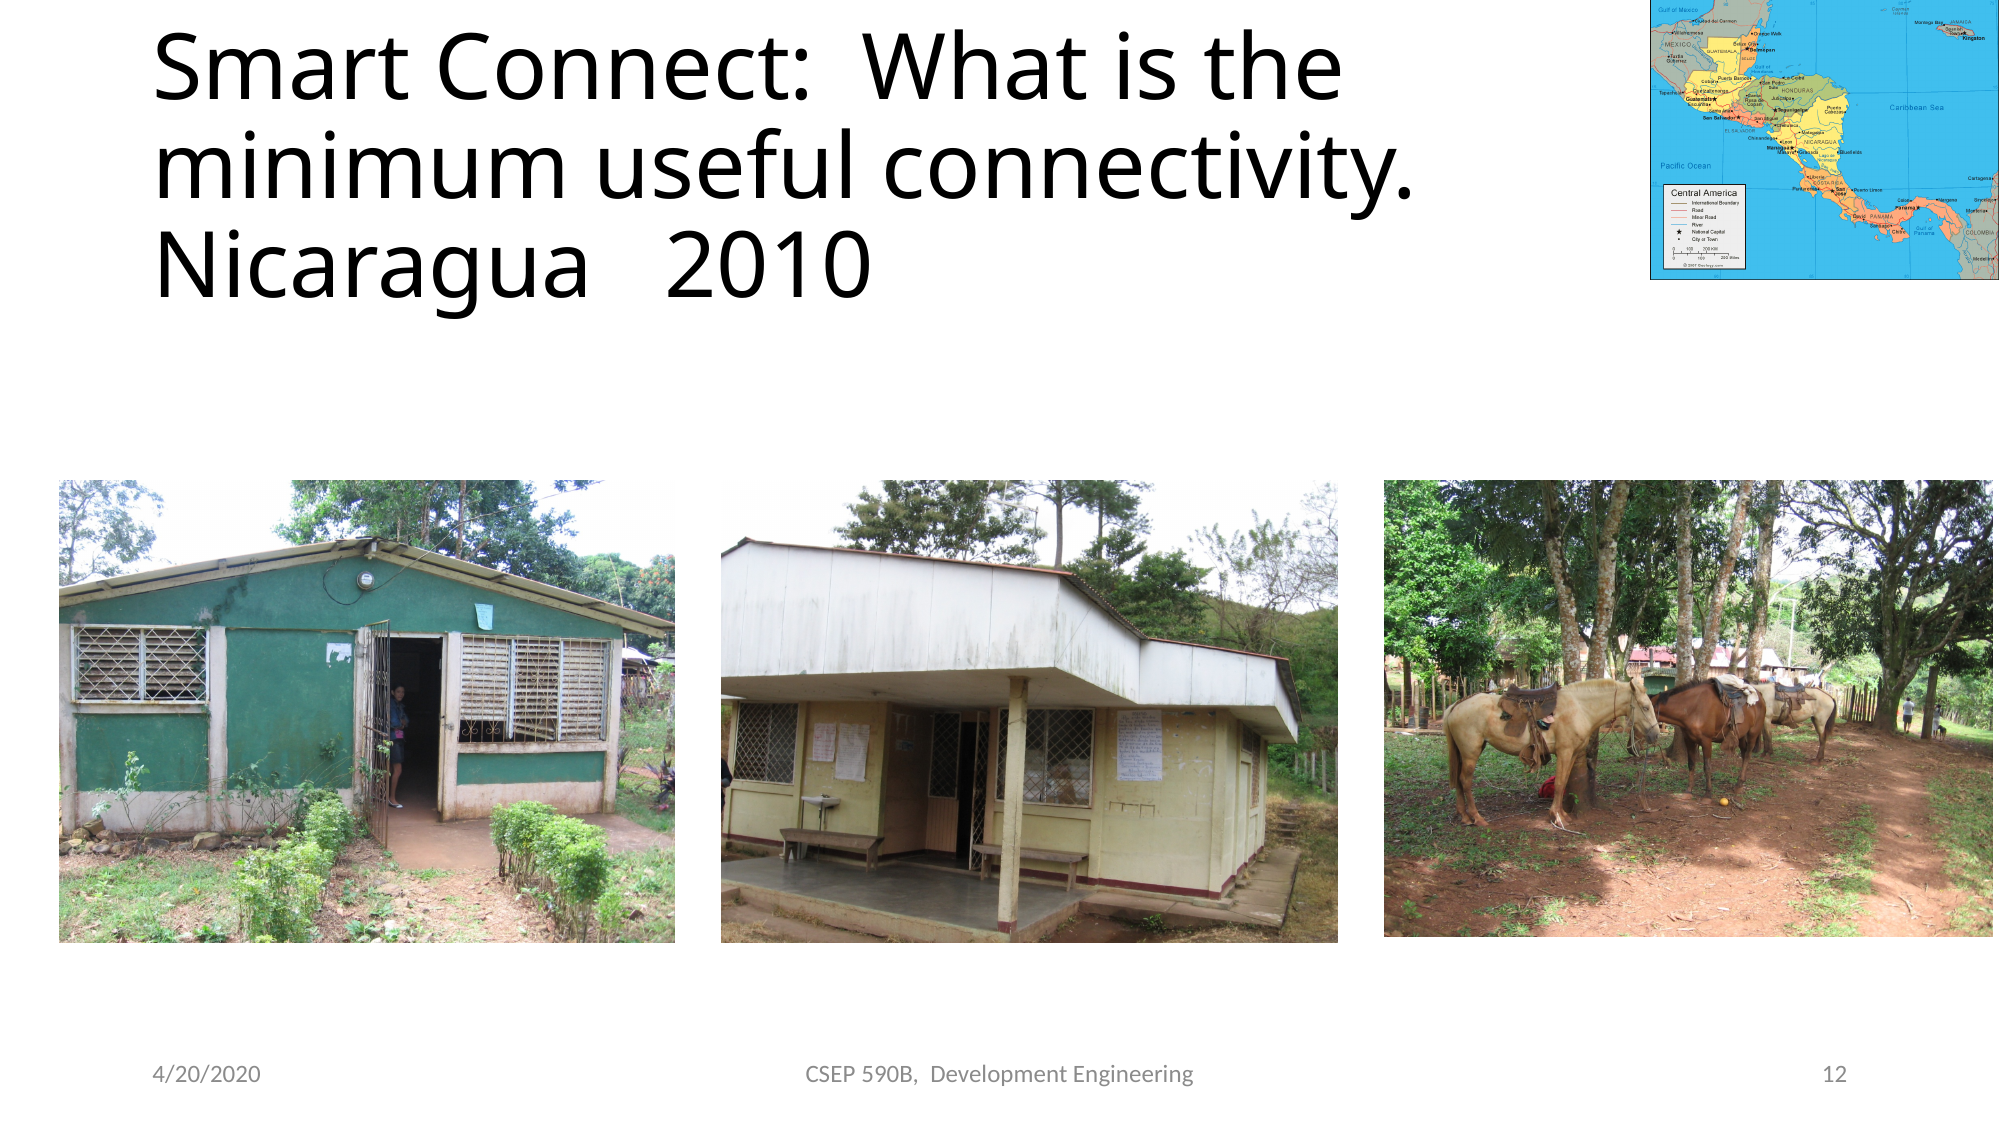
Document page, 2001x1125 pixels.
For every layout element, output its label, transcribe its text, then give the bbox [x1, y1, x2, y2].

picture [1649, 0, 1999, 280]
picture [59, 480, 675, 943]
slide_number 12 [1412, 1042, 1863, 1103]
title Smart Connect: What is the minimum useful connectivity. Nicaragua 2010 [137, 59, 1649, 278]
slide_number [137, 1042, 588, 1103]
picture [1384, 480, 1993, 937]
picture [721, 480, 1338, 943]
footer CSEP 590B, Development Engineering [662, 1042, 1338, 1103]
